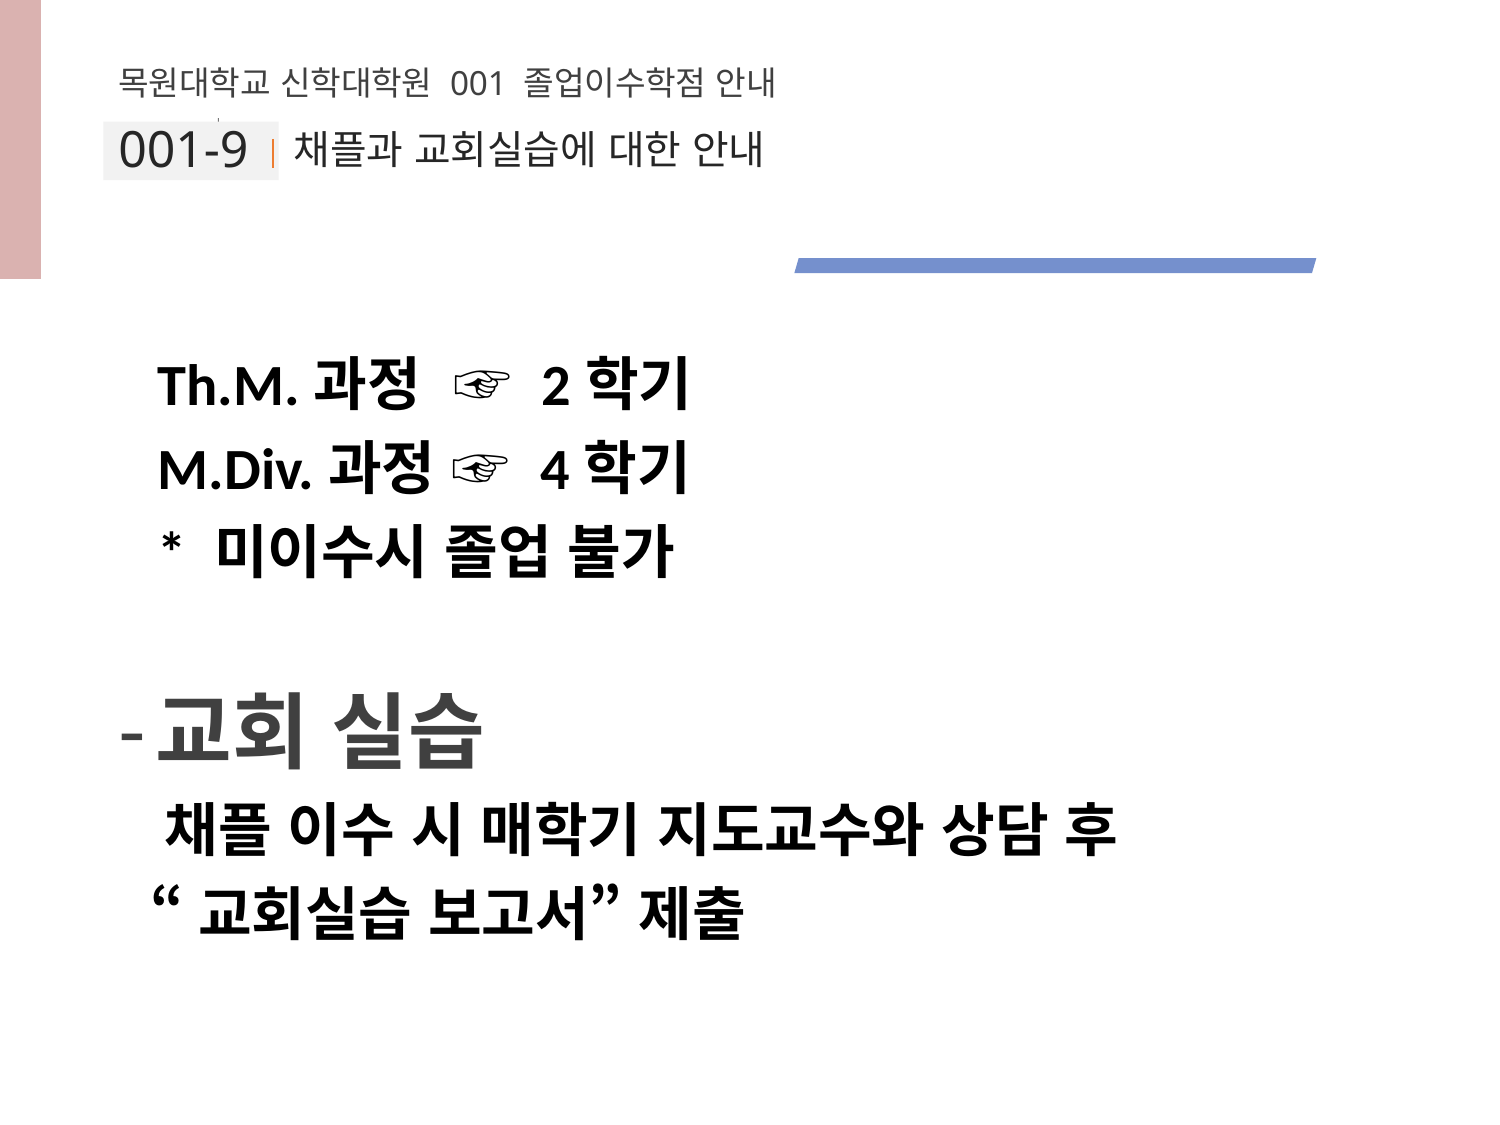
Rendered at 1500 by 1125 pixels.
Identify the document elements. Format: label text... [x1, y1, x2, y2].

list 001-9 [103, 121, 278, 181]
list 목원대학교 신학대학원 001 졸업이수학점 안내 [103, 58, 852, 111]
text_box Th.M.과정 ☞ 2학기 M.Div.과정 ☞ 4학기 * 미이수시 졸업 불가 교회 실습 채플 이수 시 매학기 지도교수와 상담 후 “교회실습 보고서” 제출 [103, 348, 1325, 969]
title 채플과 교회실습에 대한 안내 [278, 121, 1144, 181]
